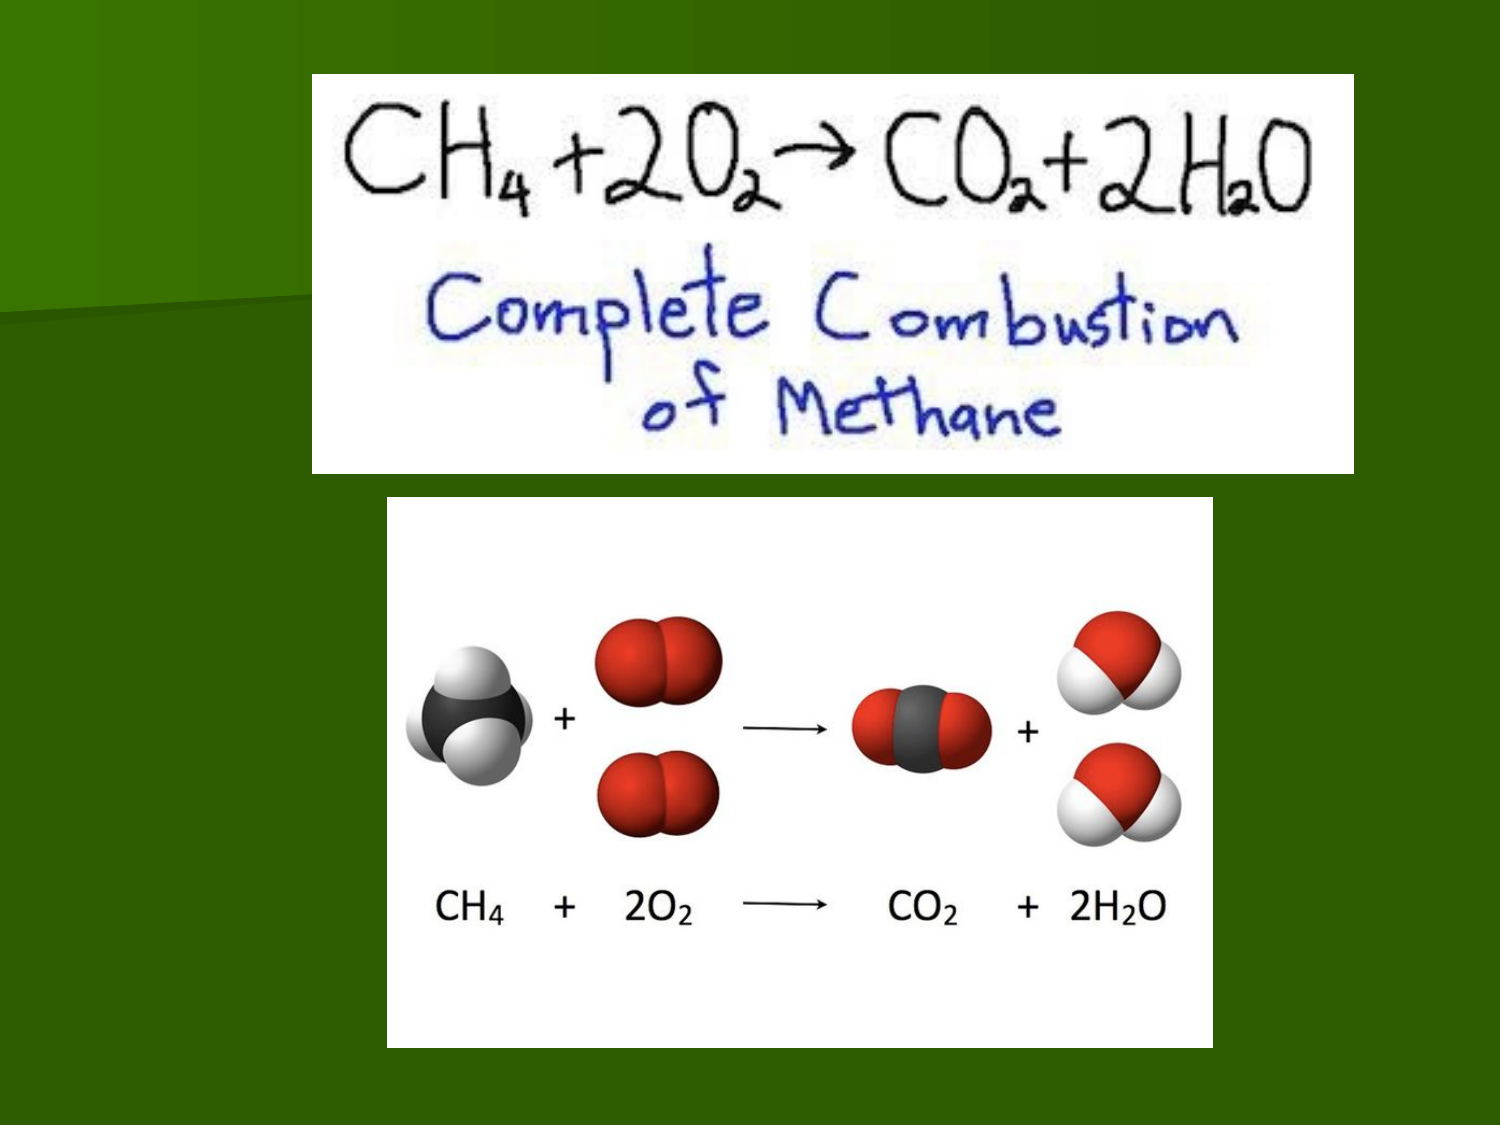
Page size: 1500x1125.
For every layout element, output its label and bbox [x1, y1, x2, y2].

picture [387, 497, 1213, 1048]
list [312, 74, 1354, 474]
